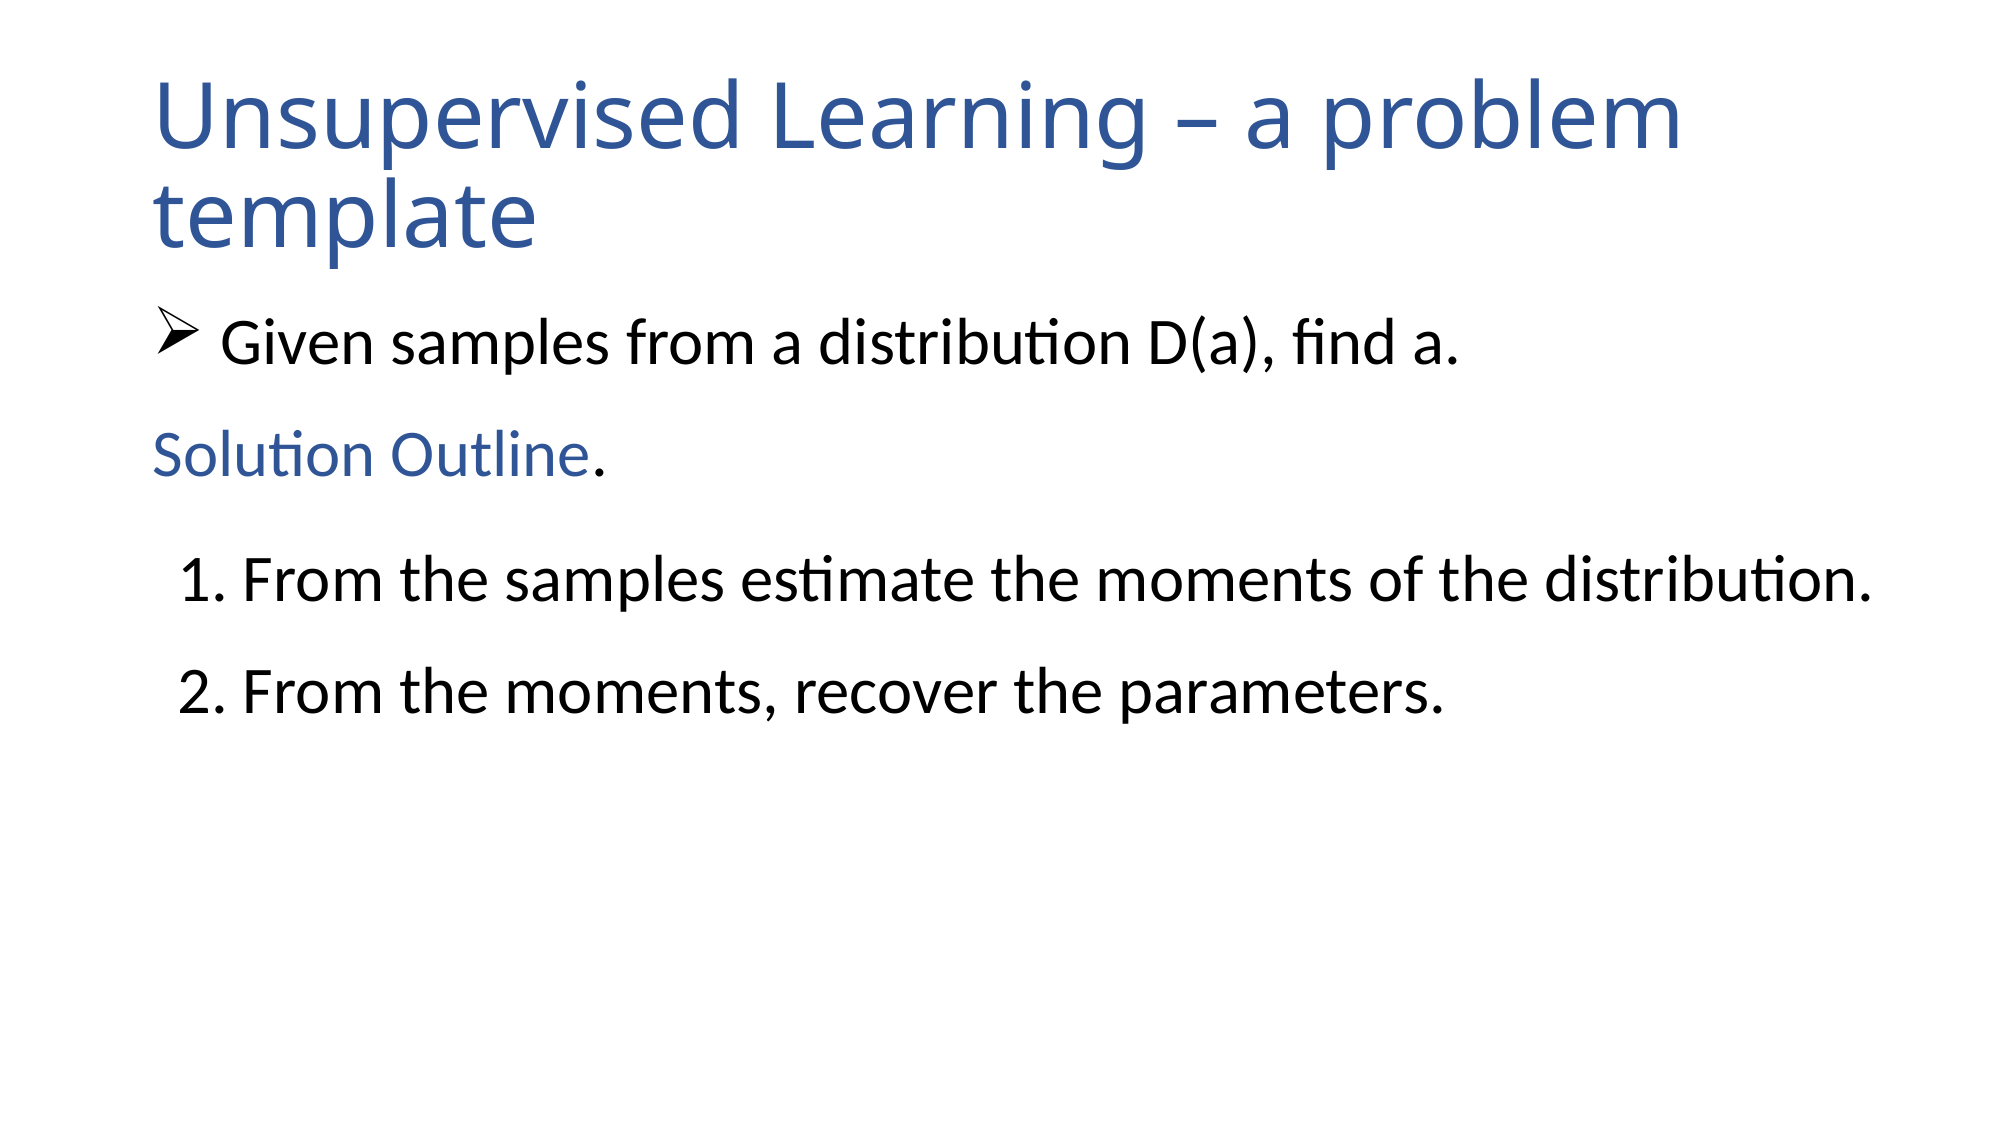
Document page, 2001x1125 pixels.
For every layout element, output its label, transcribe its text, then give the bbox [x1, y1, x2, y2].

text_box 1. From the samples estimate the moments of the distribution. [162, 536, 1946, 648]
list Given samples from a distribution D(a), find a. [137, 299, 1863, 411]
text_box Solution Outline. [137, 411, 1863, 537]
title Unsupervised Learning – a problem template [137, 59, 1863, 278]
text_box 2. From the moments, recover the parameters. [162, 648, 1946, 774]
